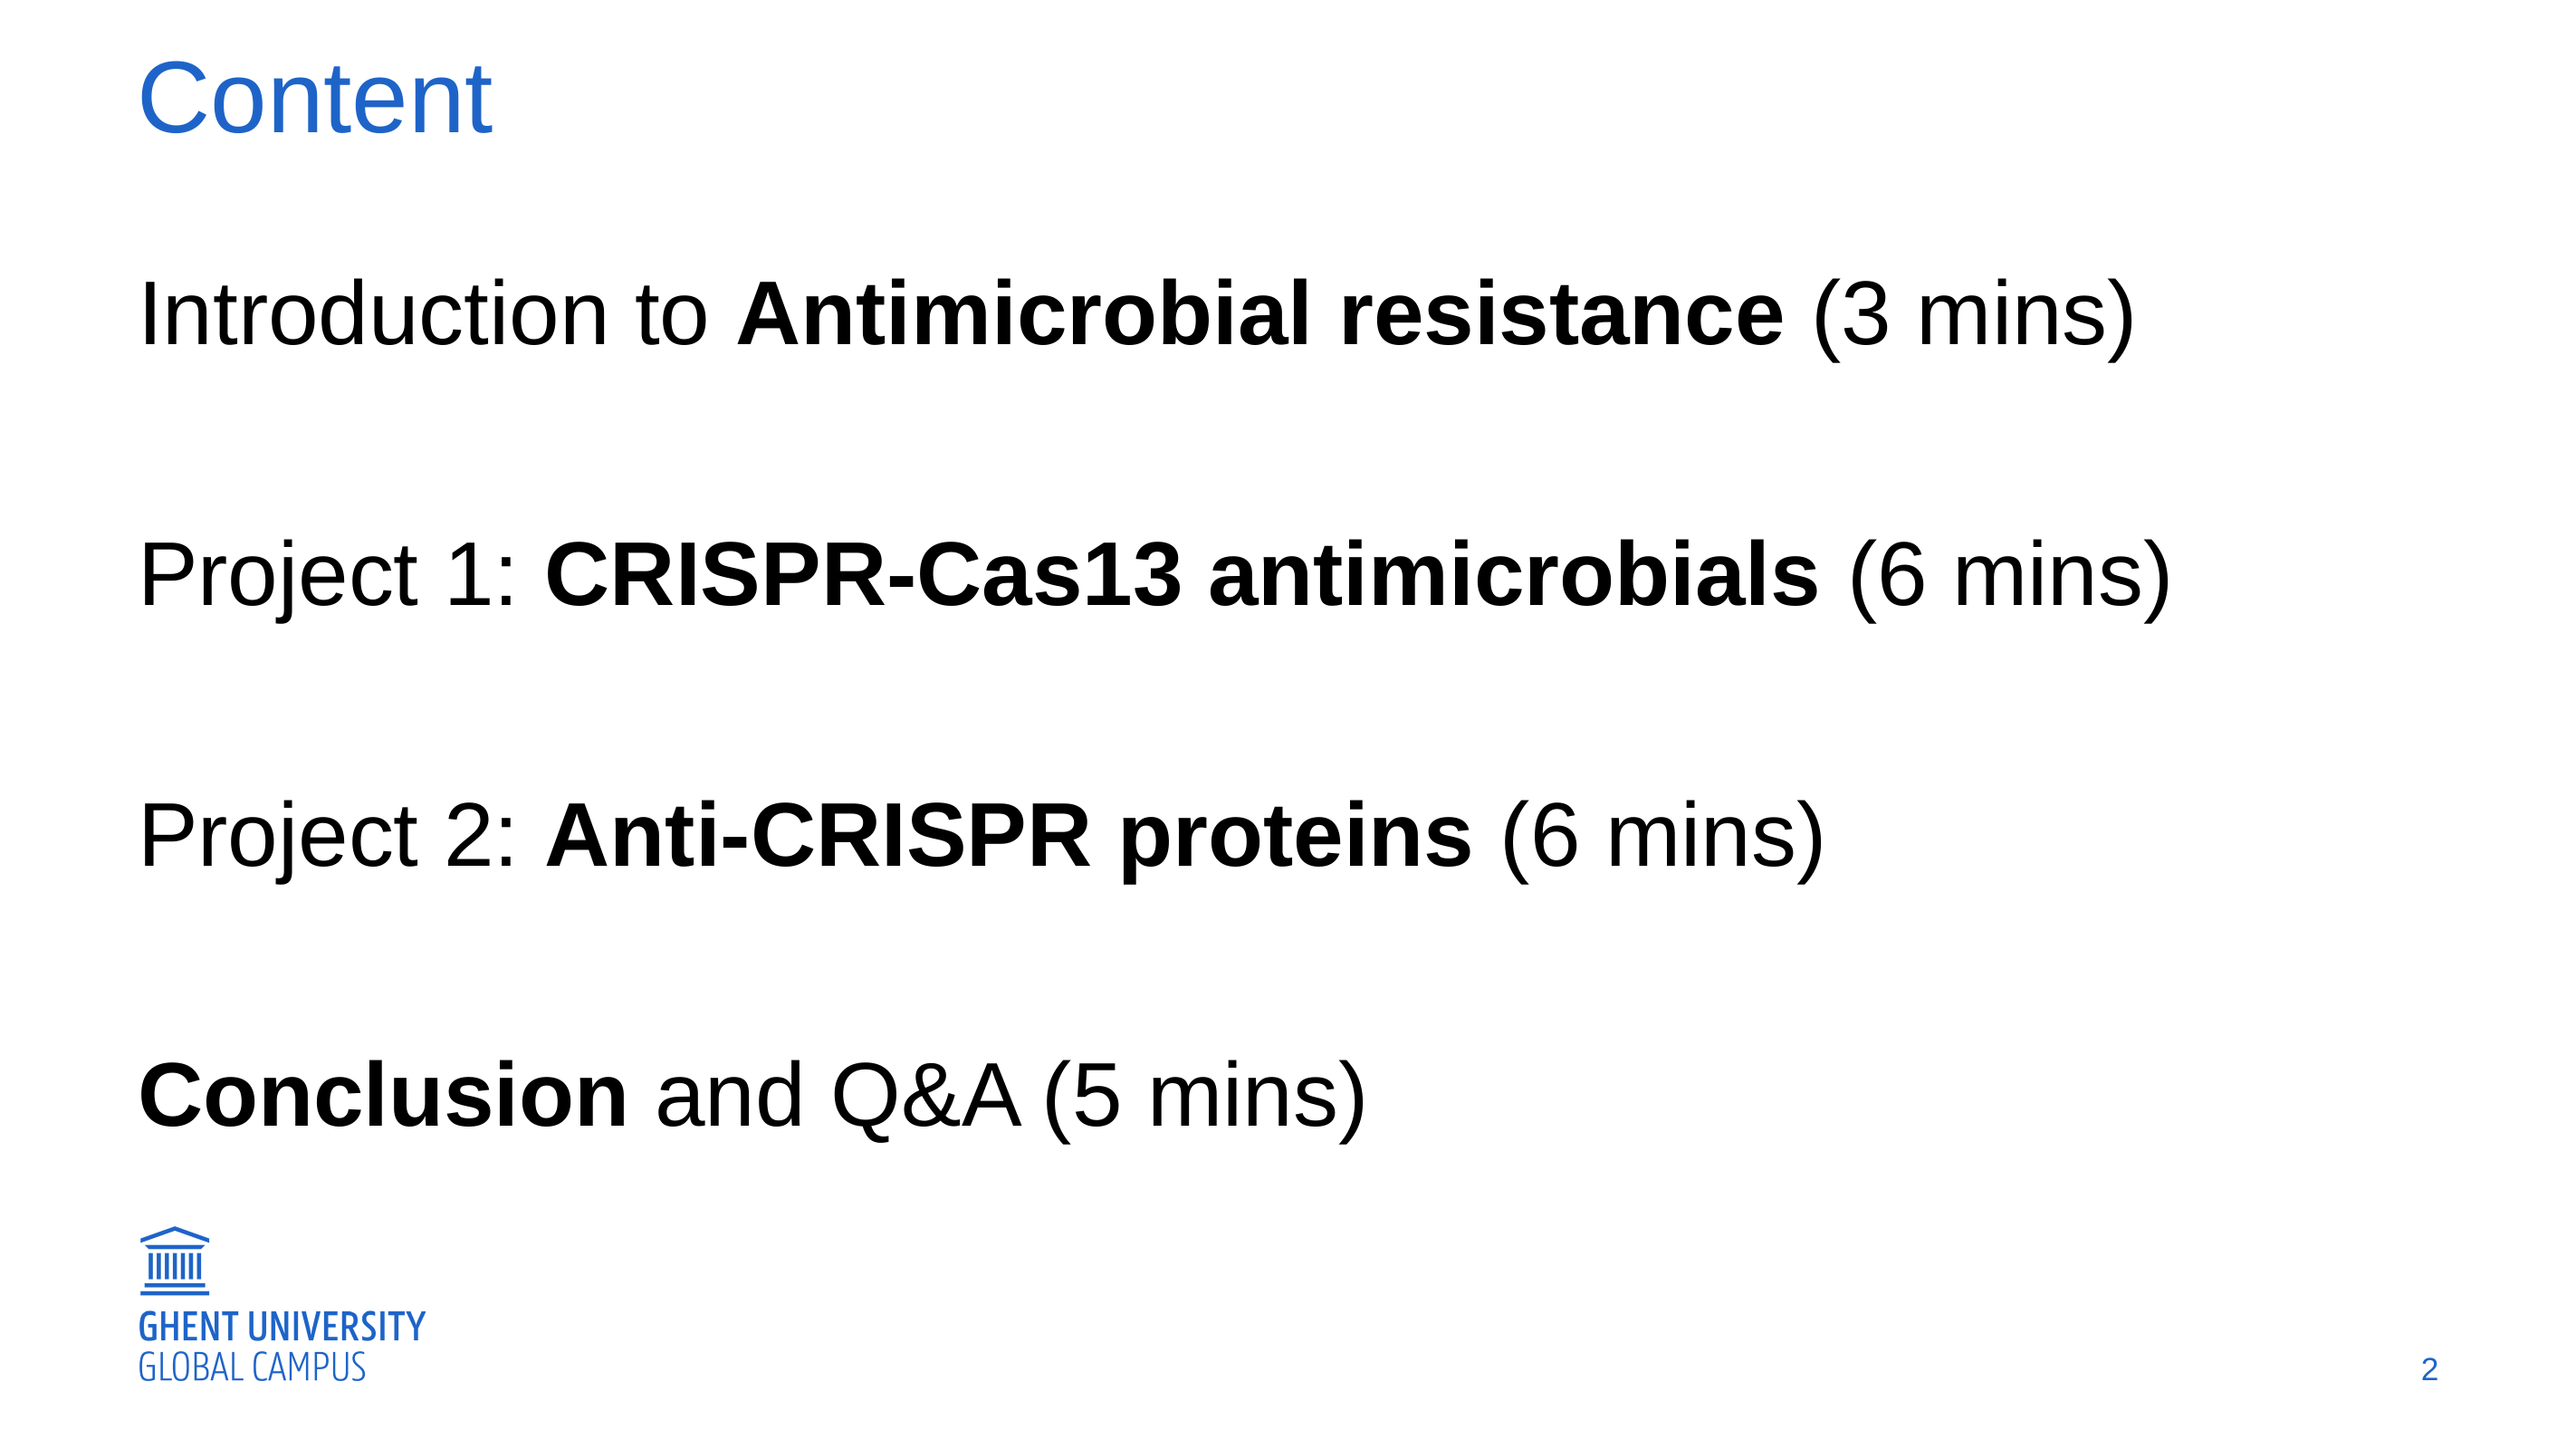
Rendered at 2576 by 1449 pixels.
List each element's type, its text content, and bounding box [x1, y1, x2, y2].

list Introduction to Antimicrobial resistance (3 mins) Project 1: CRISPR-Cas13 antimicrobials (6 mins) Project 2: Anti-CRISPR proteins (6 mins) Conclusion and Q&A (5 mins) [124, 226, 2456, 1173]
slide_number 2 [2315, 1329, 2453, 1407]
title Content [123, 37, 2456, 166]
picture [72, 1174, 484, 1449]
